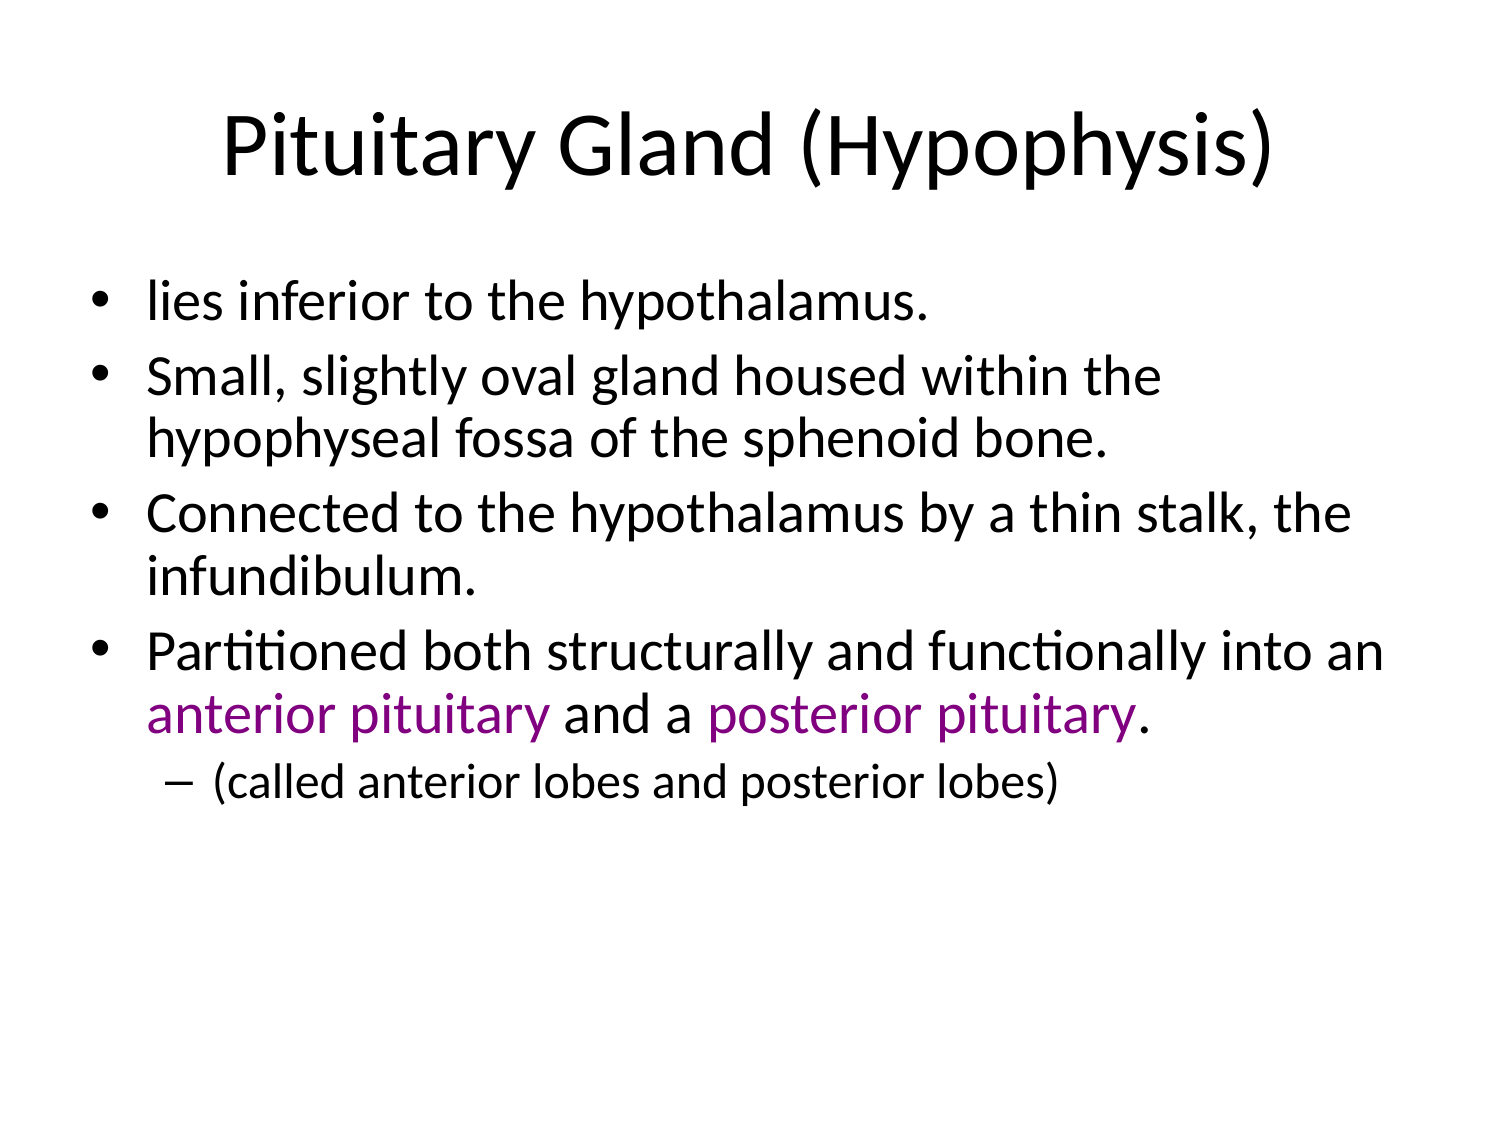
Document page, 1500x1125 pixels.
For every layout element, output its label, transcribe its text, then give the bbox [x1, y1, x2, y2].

title Pituitary Gland (Hypophysis) [75, 45, 1425, 233]
list lies inferior to the hypothalamus. Small, slightly oval gland housed within the hypophyseal fossa of the sphenoid bone. Connected to the hypothalamus by a thin stalk, the infundibulum. Partitioned both structurally and functionally into an anterior pituitary and a posterior pituitary. (called anterior lobes and posterior lobes) [75, 262, 1425, 1005]
